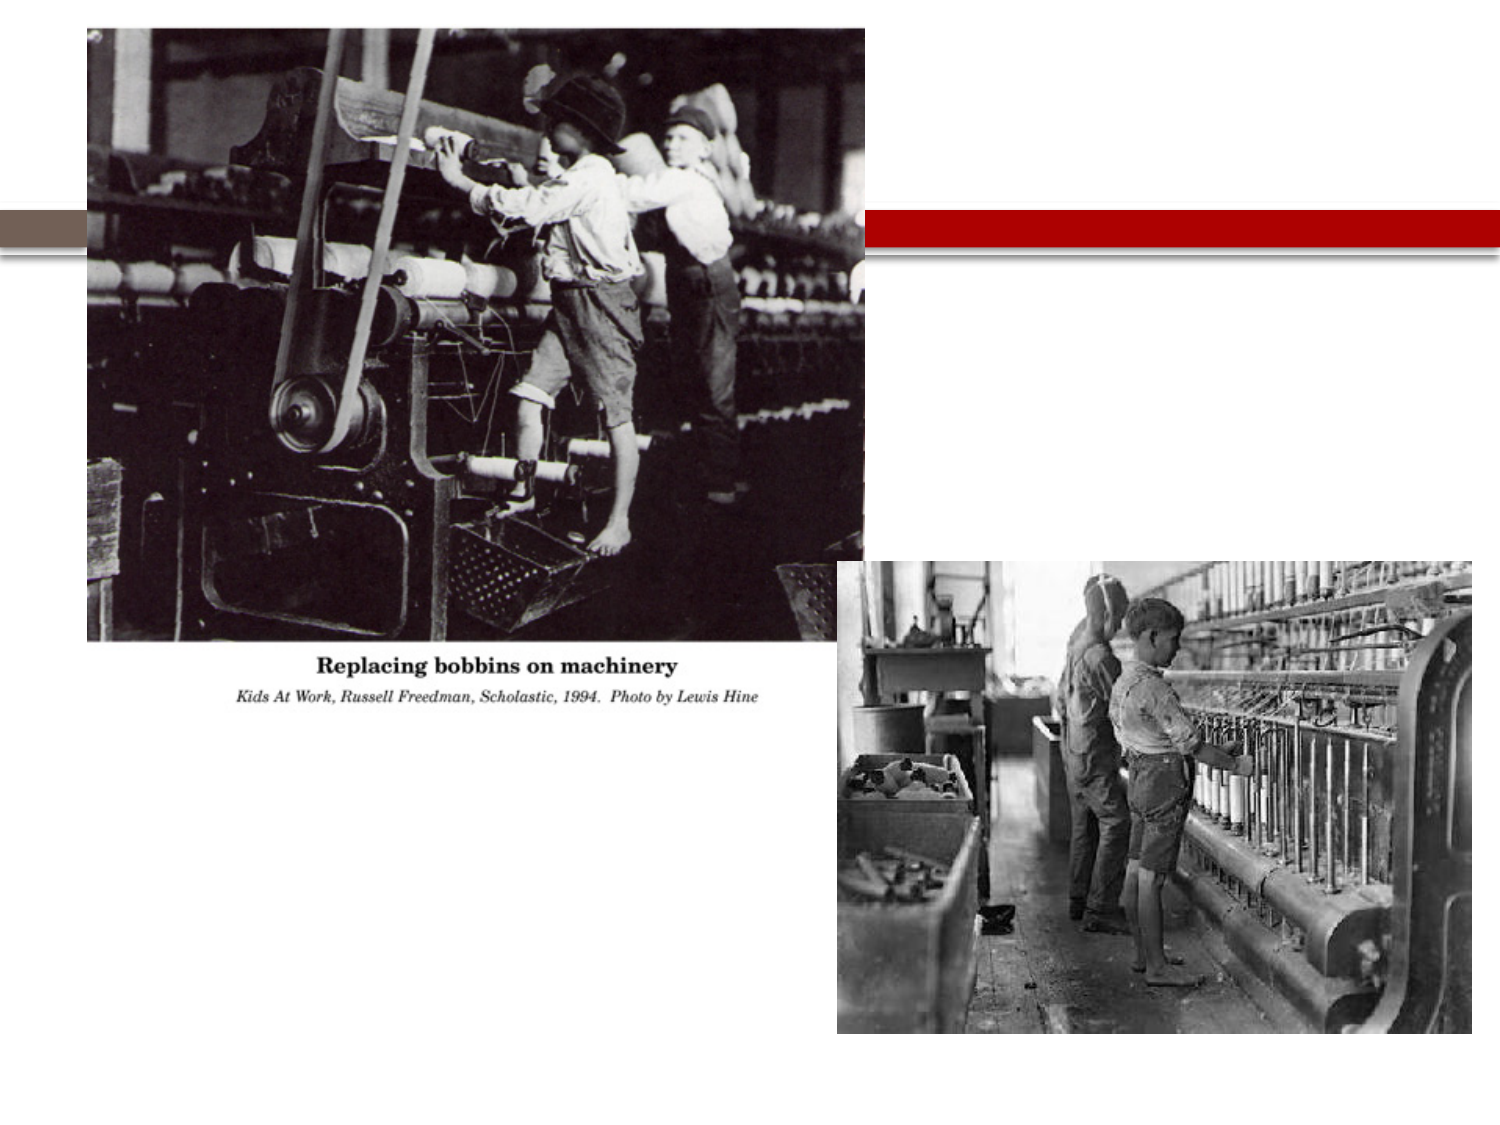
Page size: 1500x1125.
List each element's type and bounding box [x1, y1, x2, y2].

picture [87, 24, 1473, 1034]
